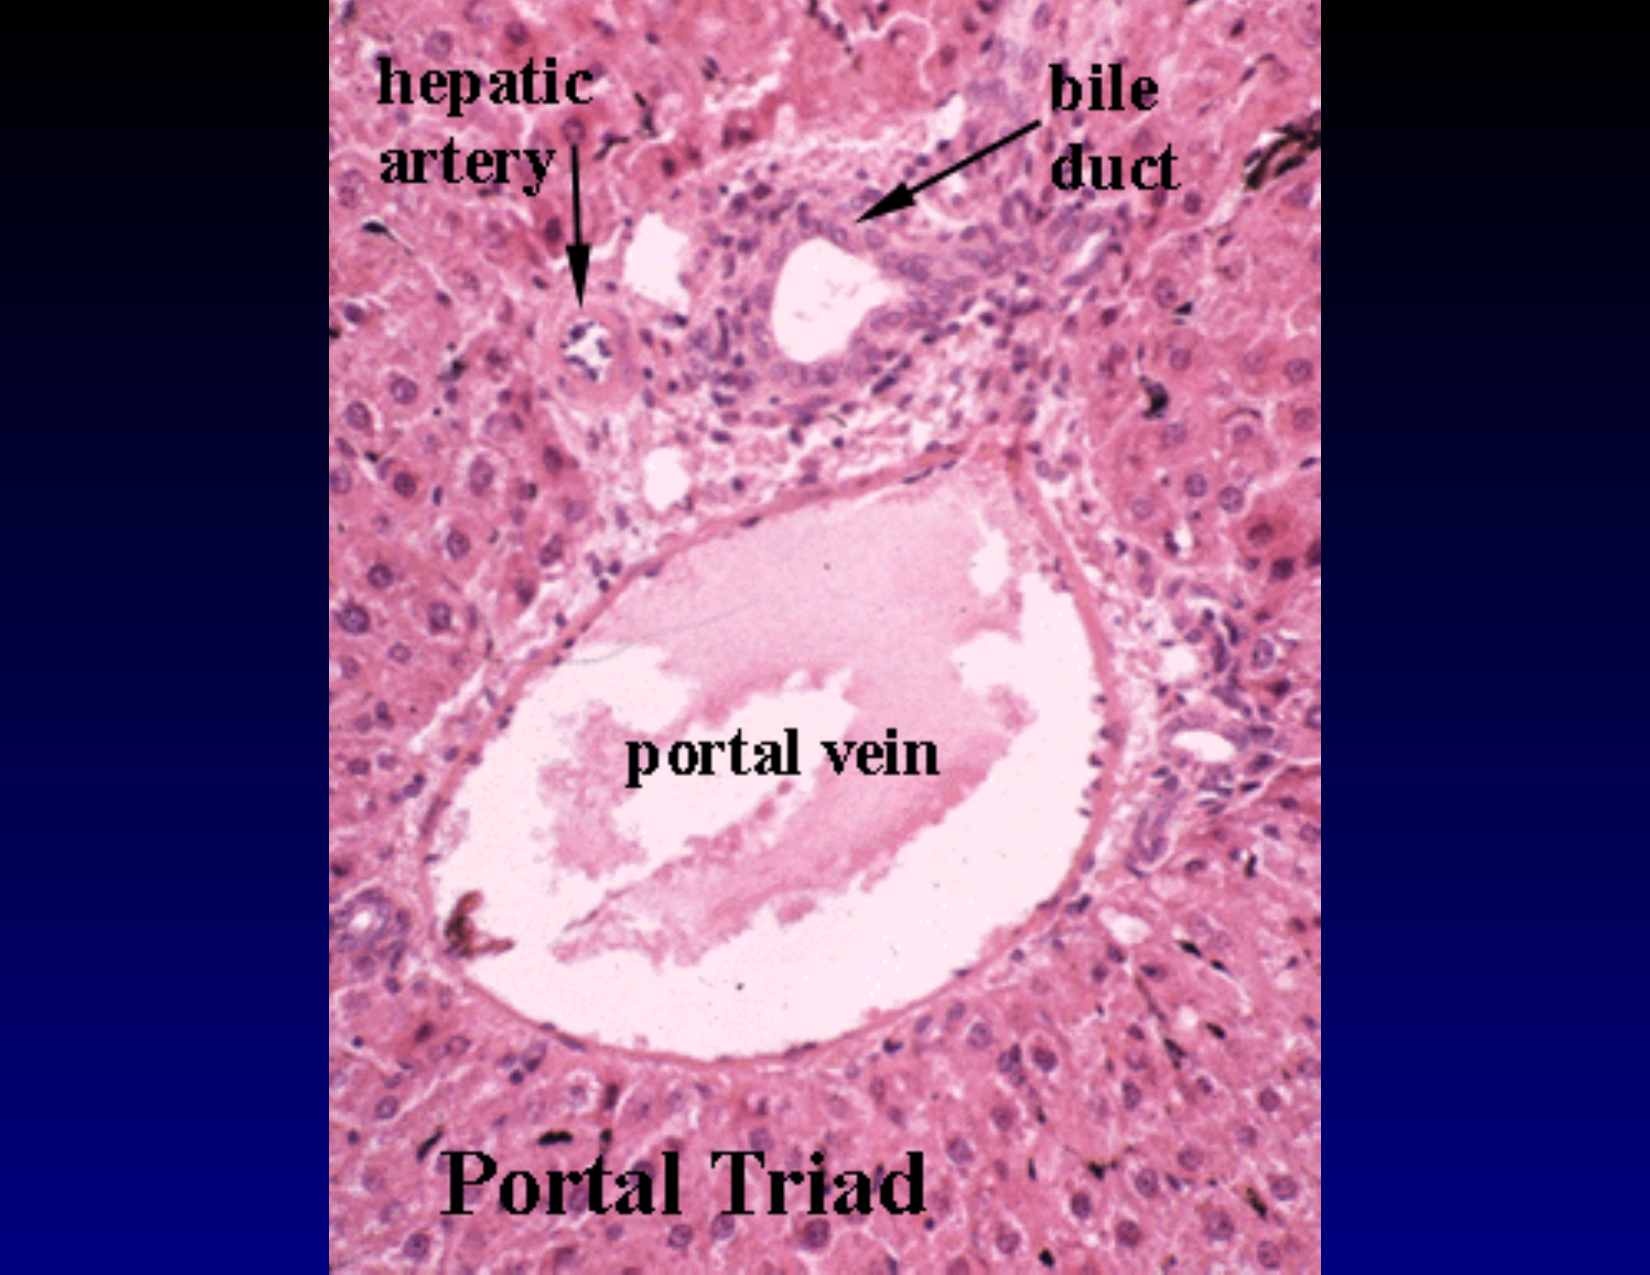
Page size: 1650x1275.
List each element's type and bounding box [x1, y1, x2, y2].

picture [329, 0, 1321, 1275]
